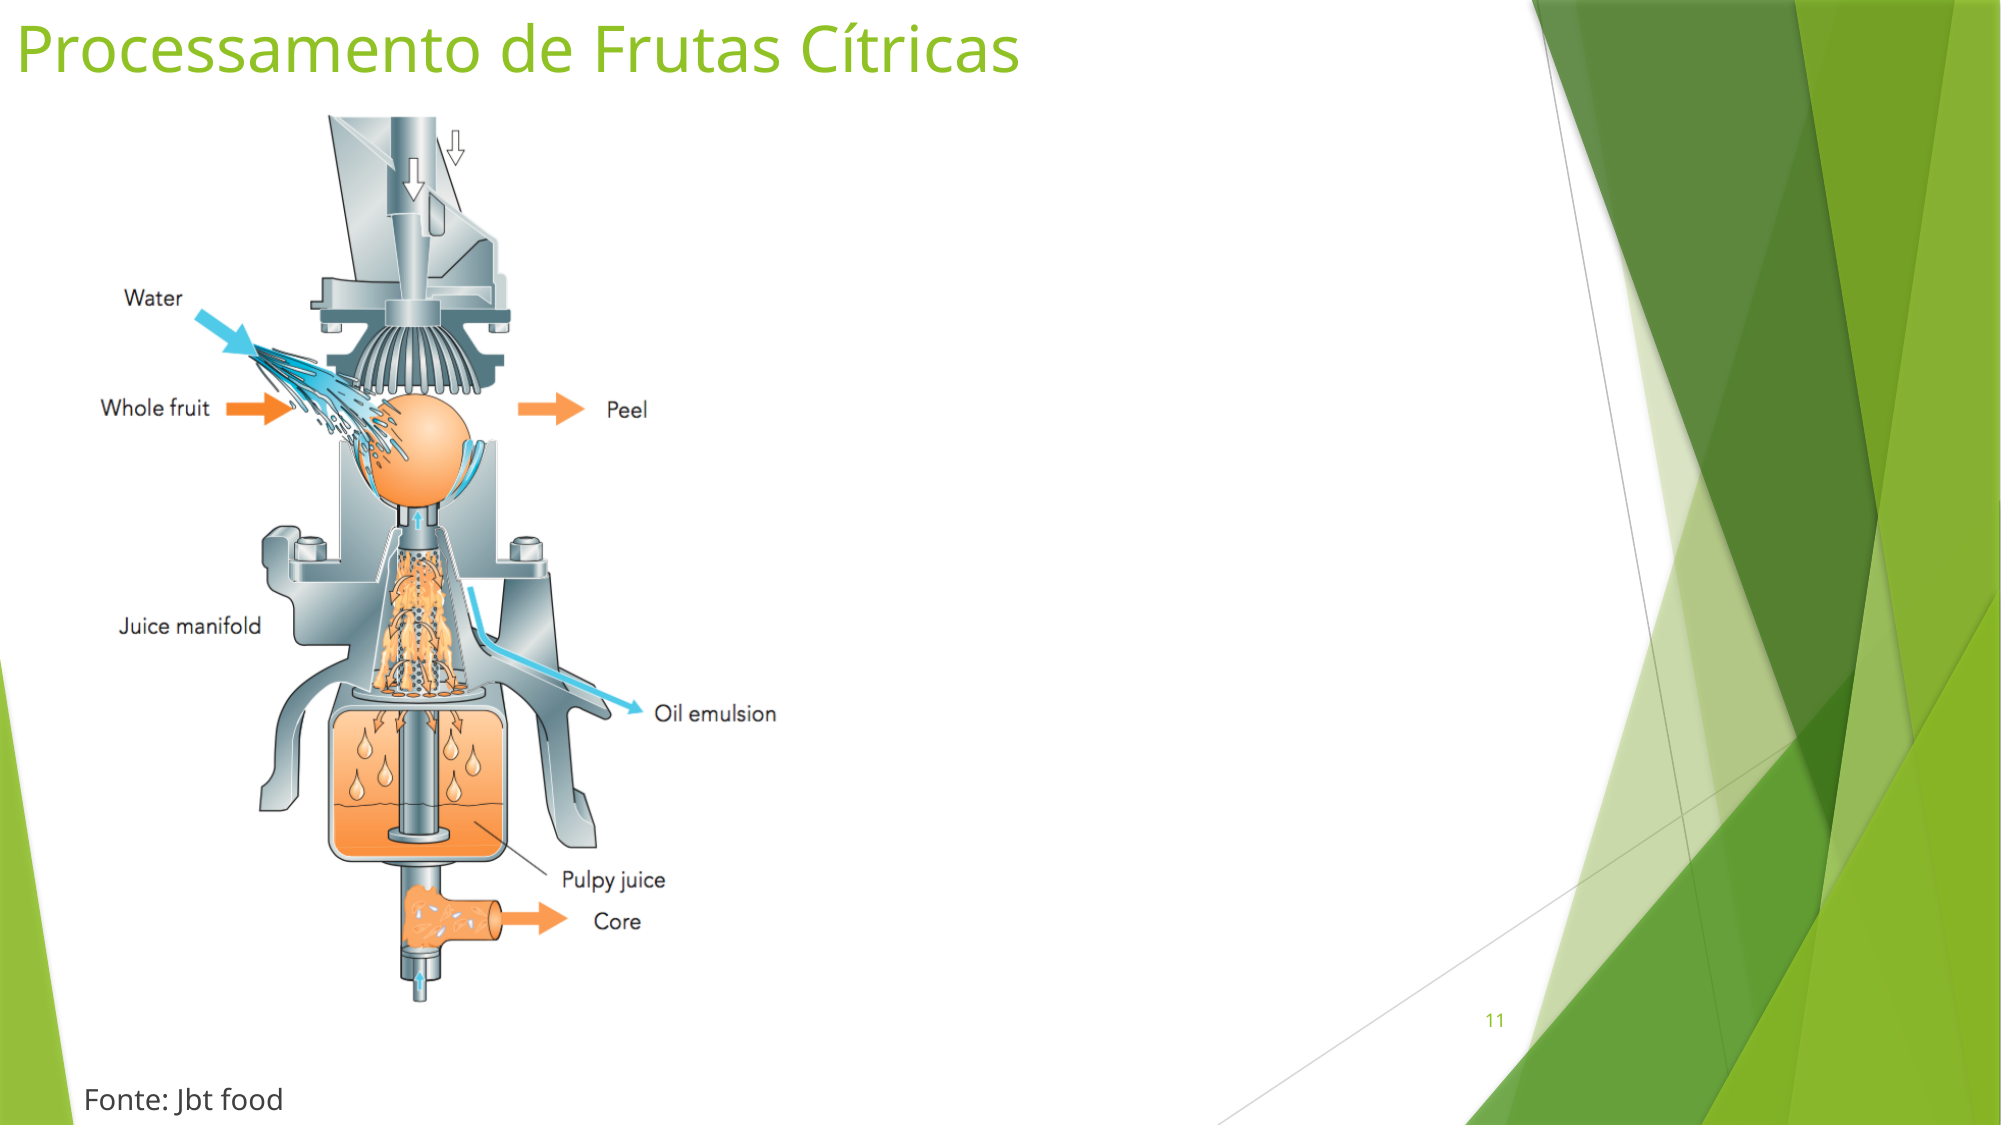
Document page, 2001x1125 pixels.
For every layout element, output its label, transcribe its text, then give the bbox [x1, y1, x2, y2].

text_box Processamento de Frutas Cítricas [0, 0, 1725, 93]
slide_number 11 [1409, 991, 1522, 1051]
picture [80, 104, 817, 1021]
text_box Fonte: Jbt food [68, 1073, 1208, 1125]
